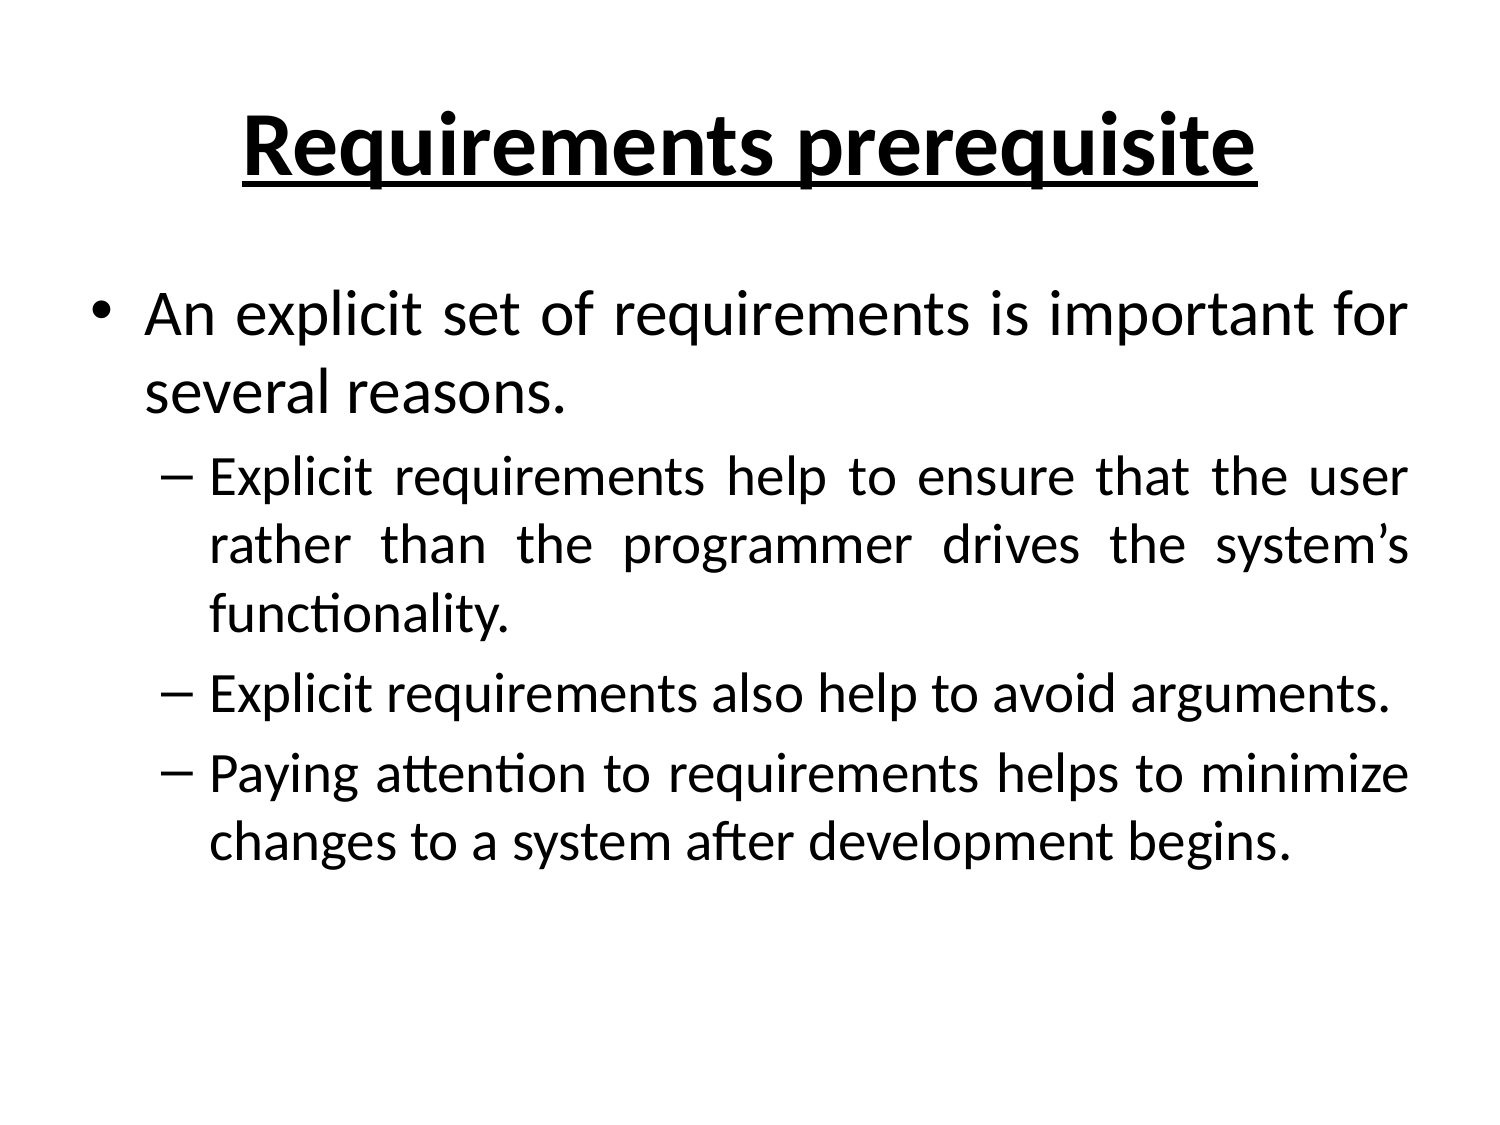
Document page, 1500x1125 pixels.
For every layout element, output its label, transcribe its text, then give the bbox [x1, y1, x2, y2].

title Requirements prerequisite [75, 45, 1425, 233]
list An explicit set of requirements is important for several reasons. Explicit requirements help to ensure that the user rather than the programmer drives the system’s functionality. Explicit requirements also help to avoid arguments. Paying attention to requirements helps to minimize changes to a system after development begins. [75, 262, 1425, 1005]
